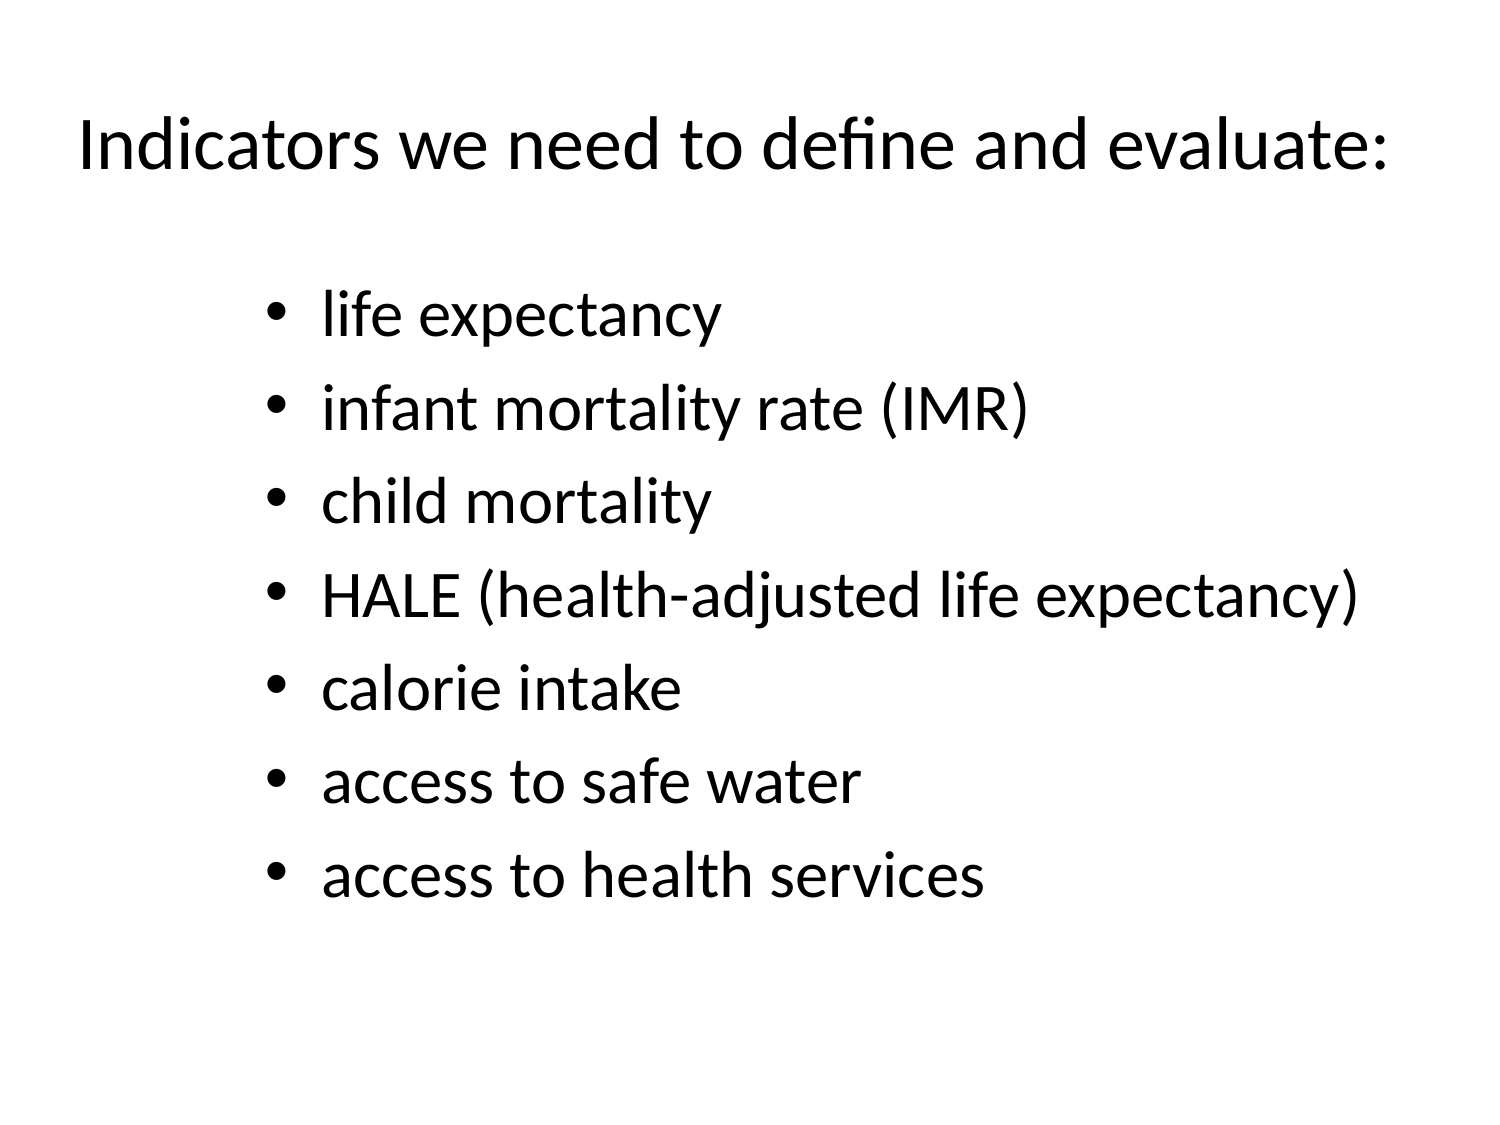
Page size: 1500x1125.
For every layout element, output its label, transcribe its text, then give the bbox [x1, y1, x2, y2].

title Indicators we need to define and evaluate: [62, 45, 1425, 233]
list life expectancy infant mortality rate (IMR) child mortality HALE (health-adjusted life expectancy) calorie intake access to safe water access to health services [249, 262, 1425, 1005]
